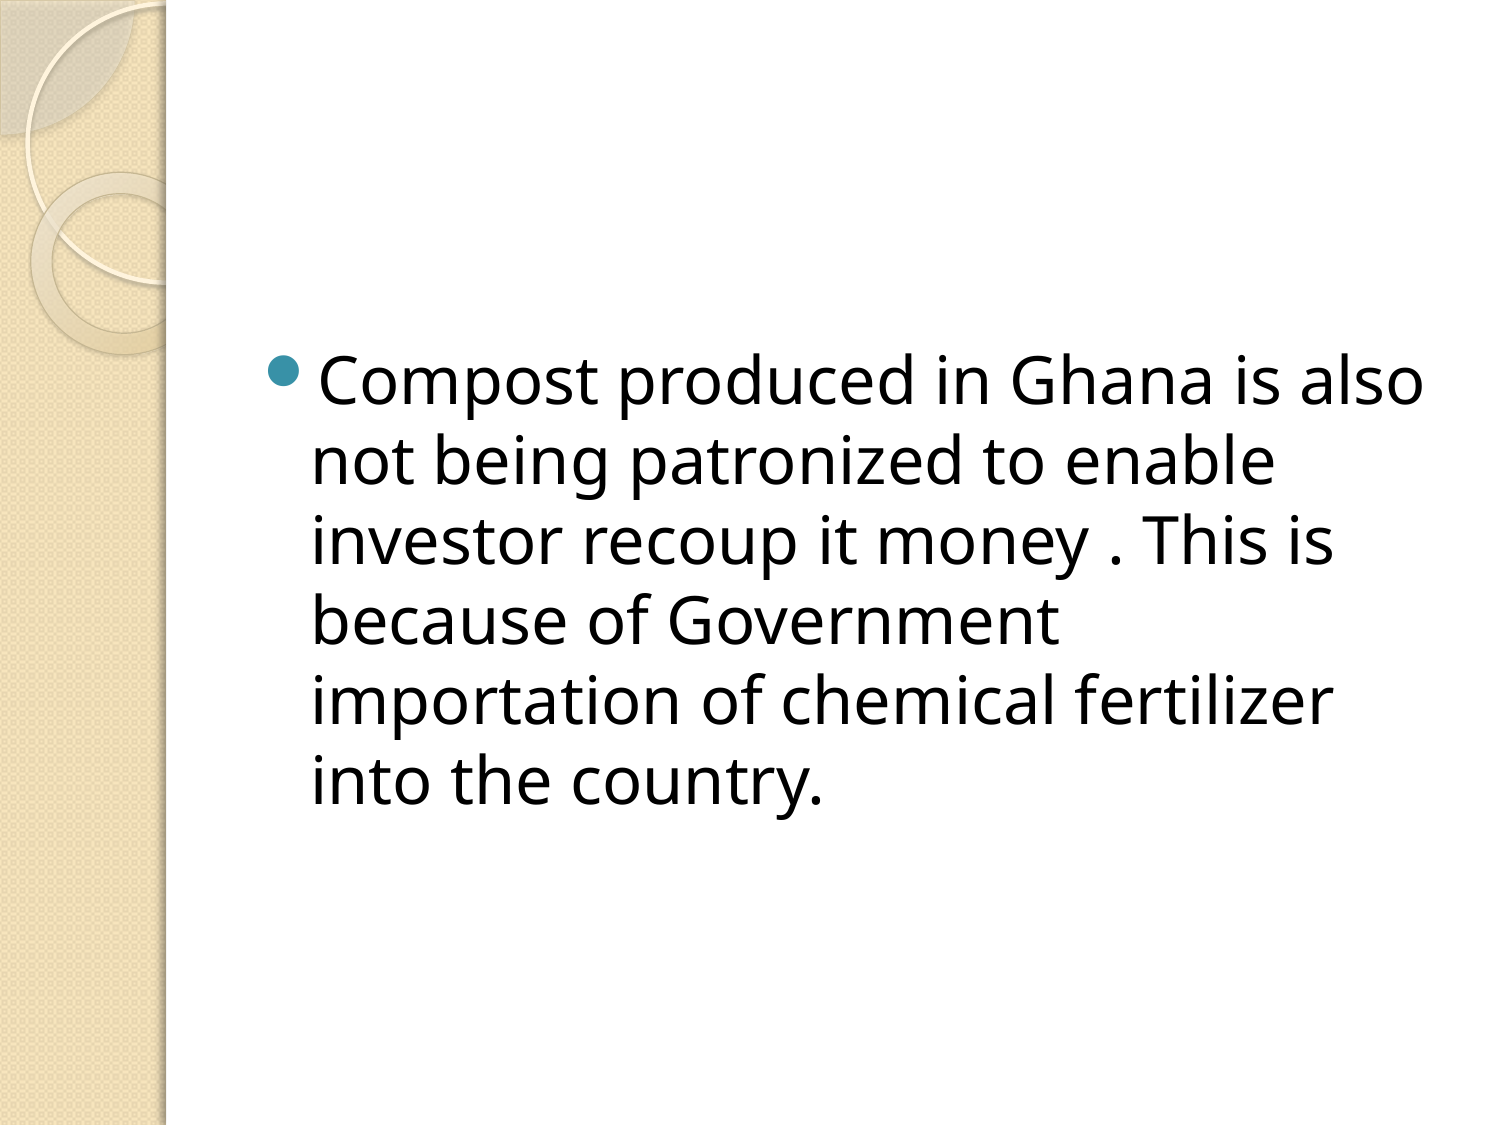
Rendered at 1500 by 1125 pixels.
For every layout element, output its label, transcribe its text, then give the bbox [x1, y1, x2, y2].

list Compost produced in Ghana is also not being patronized to enable investor recoup it money . This is because of Government importation of chemical fertilizer into the country. [235, 237, 1466, 1025]
